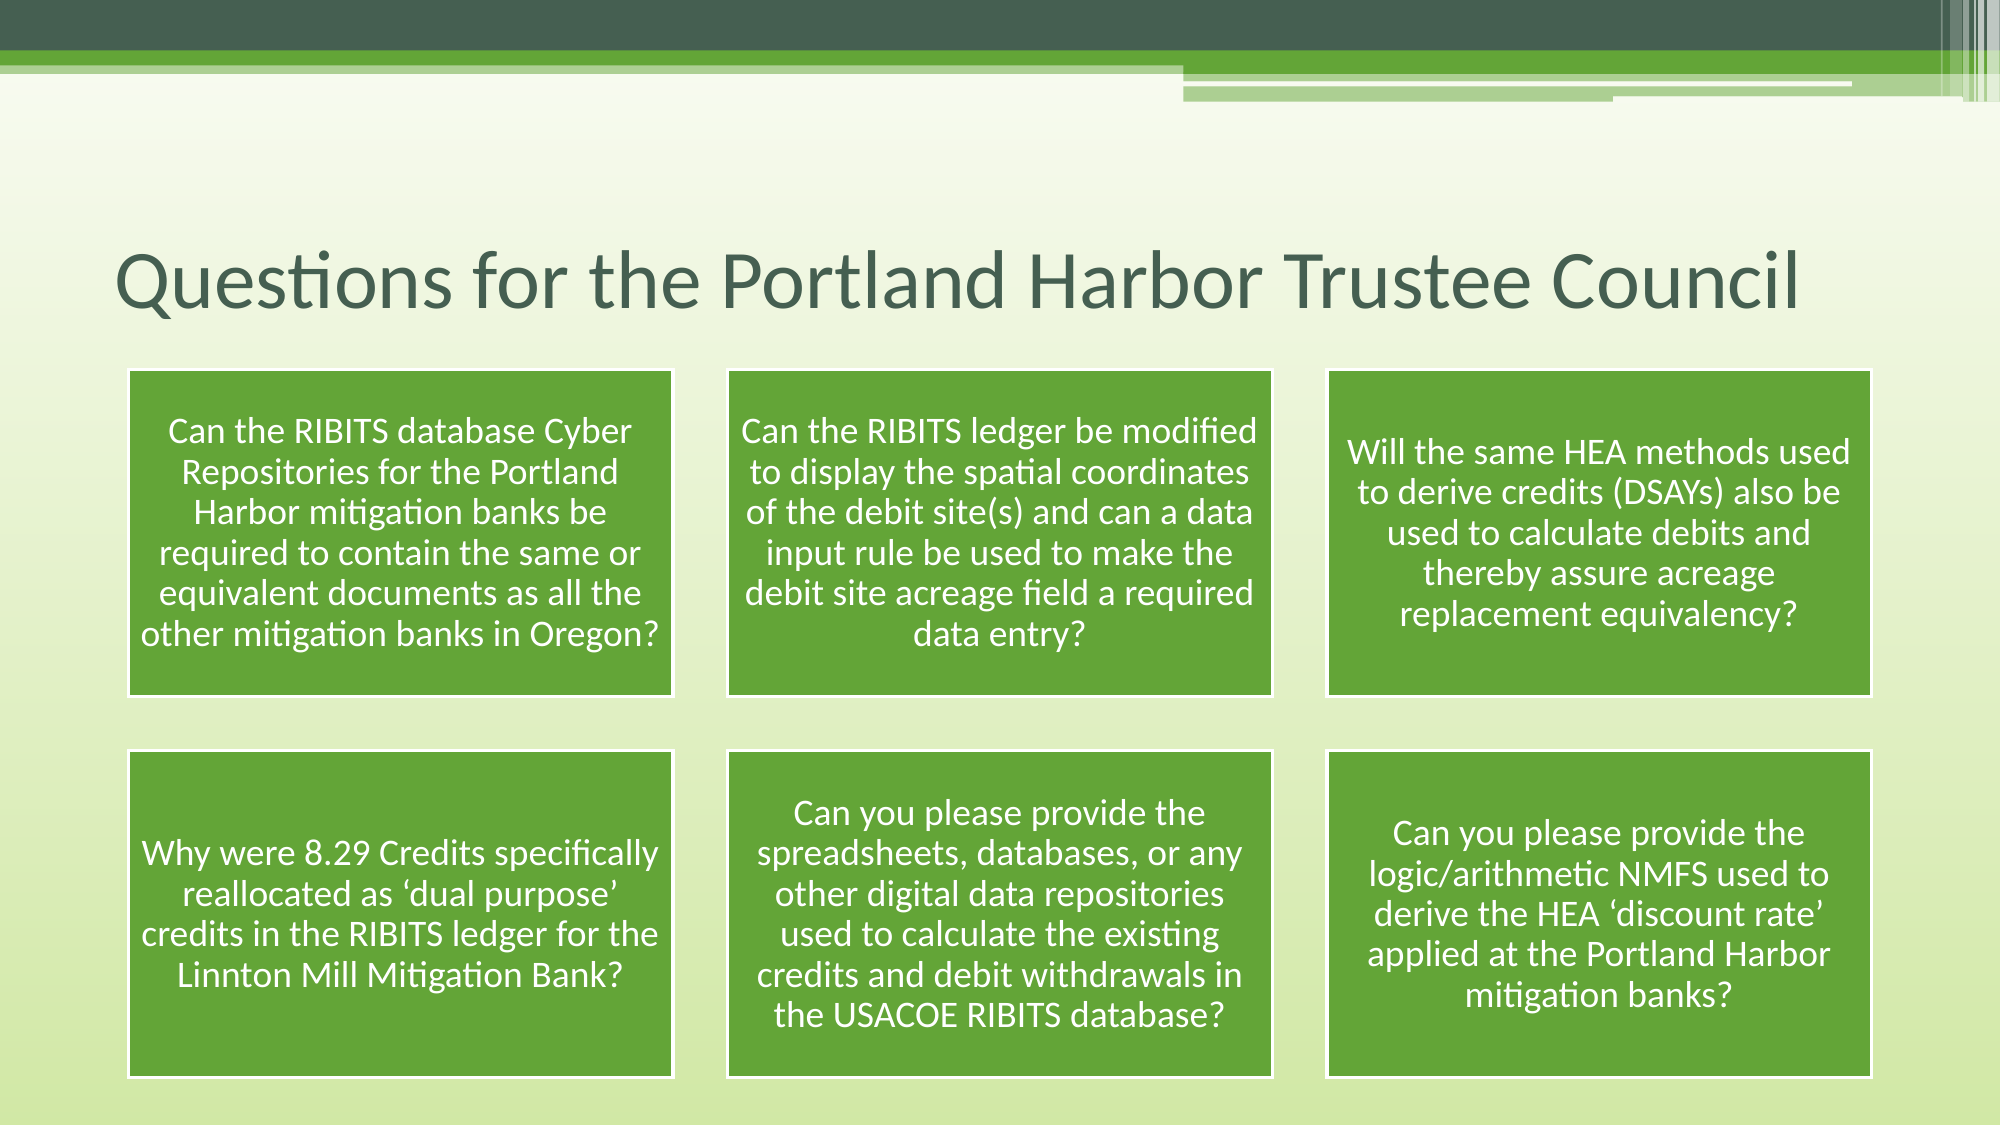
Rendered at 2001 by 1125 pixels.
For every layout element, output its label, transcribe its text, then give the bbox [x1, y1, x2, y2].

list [99, 368, 1900, 1079]
title Questions for the Portland Harbor Trustee Council [99, 187, 1900, 363]
